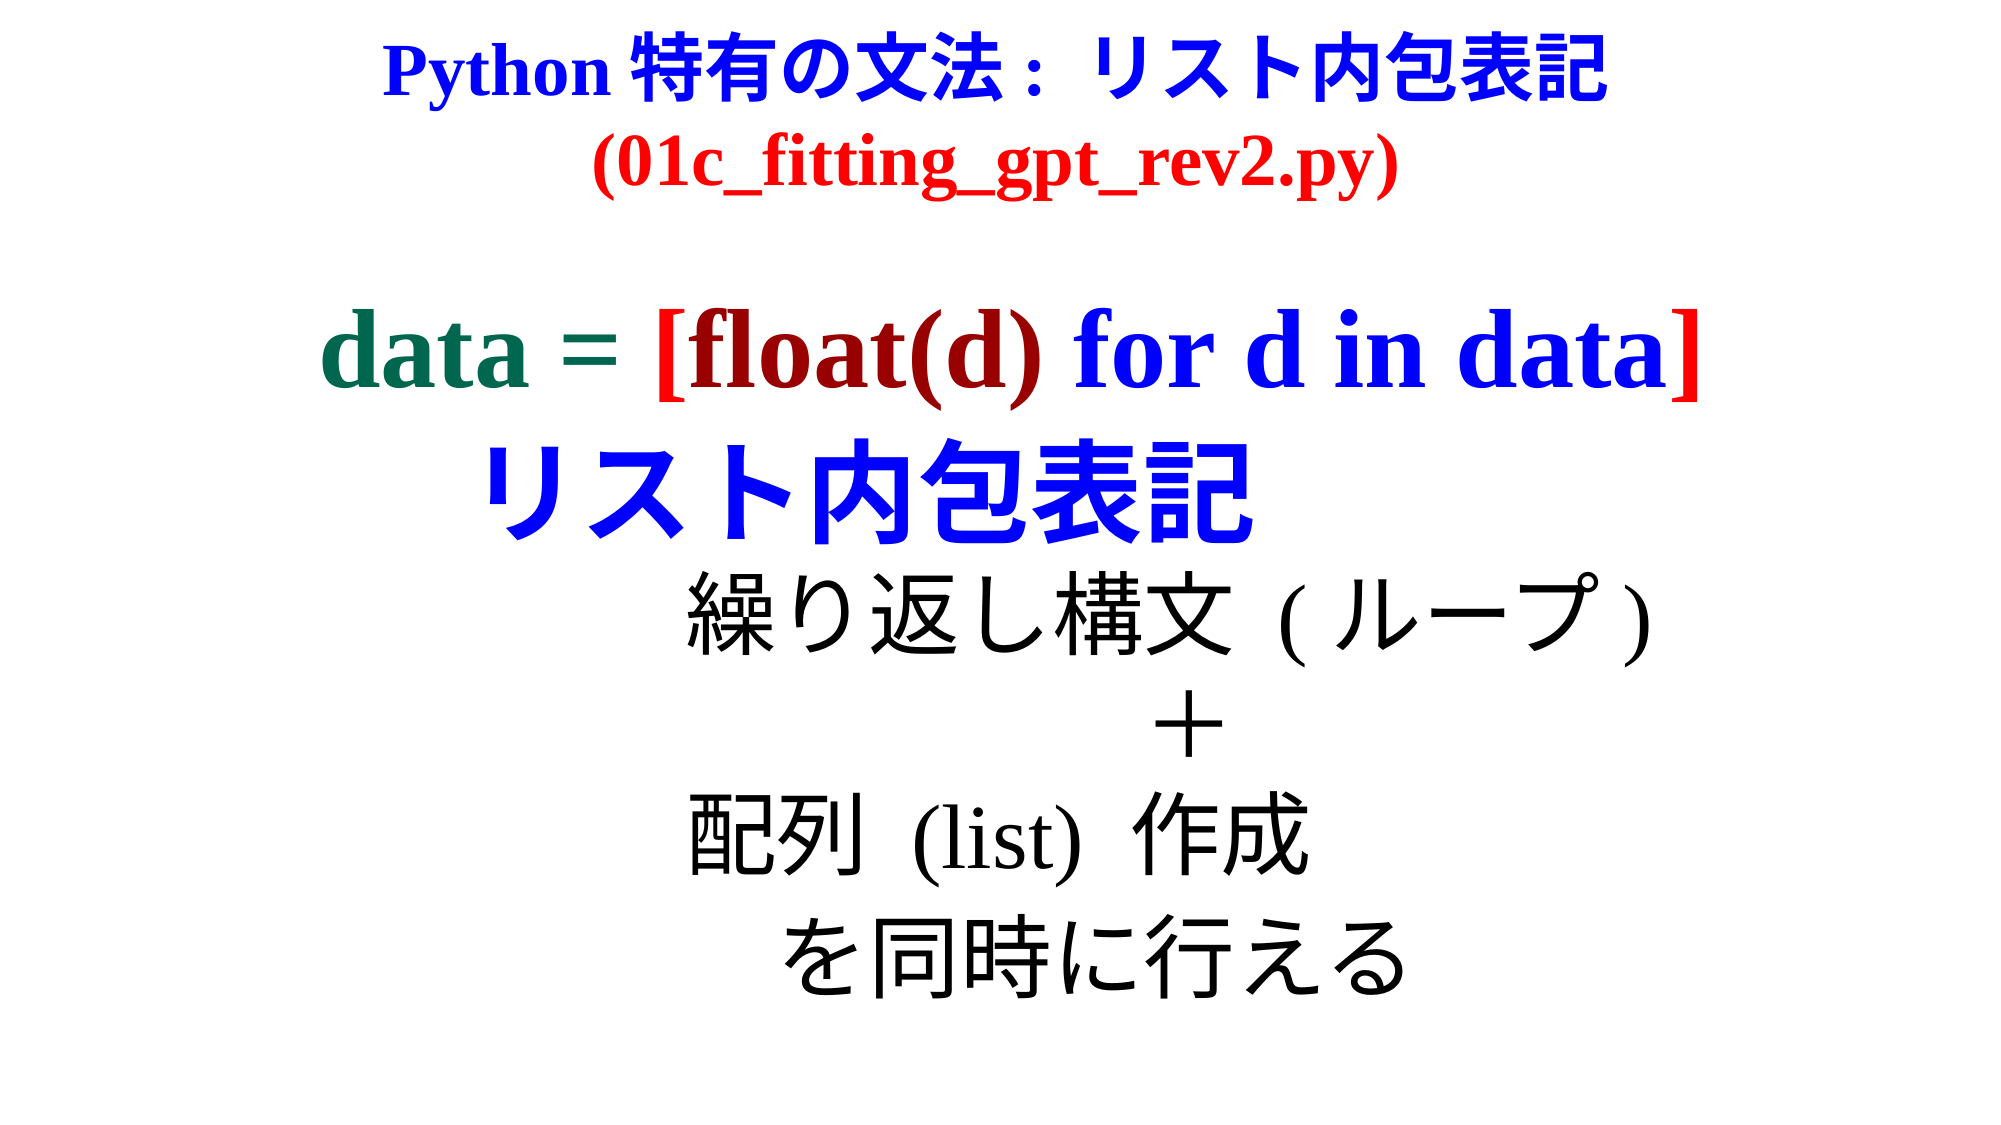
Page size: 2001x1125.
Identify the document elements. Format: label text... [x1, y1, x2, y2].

list data = [float(d) for d in data] リスト内包表記 繰り返し構文 (ループ) ＋ 配列 (list) 作成 を同時に行える [303, 267, 1780, 1047]
title Python特有の文法: リスト内包表記 (01c_fitting_gpt_rev2.py) [0, 0, 1993, 220]
